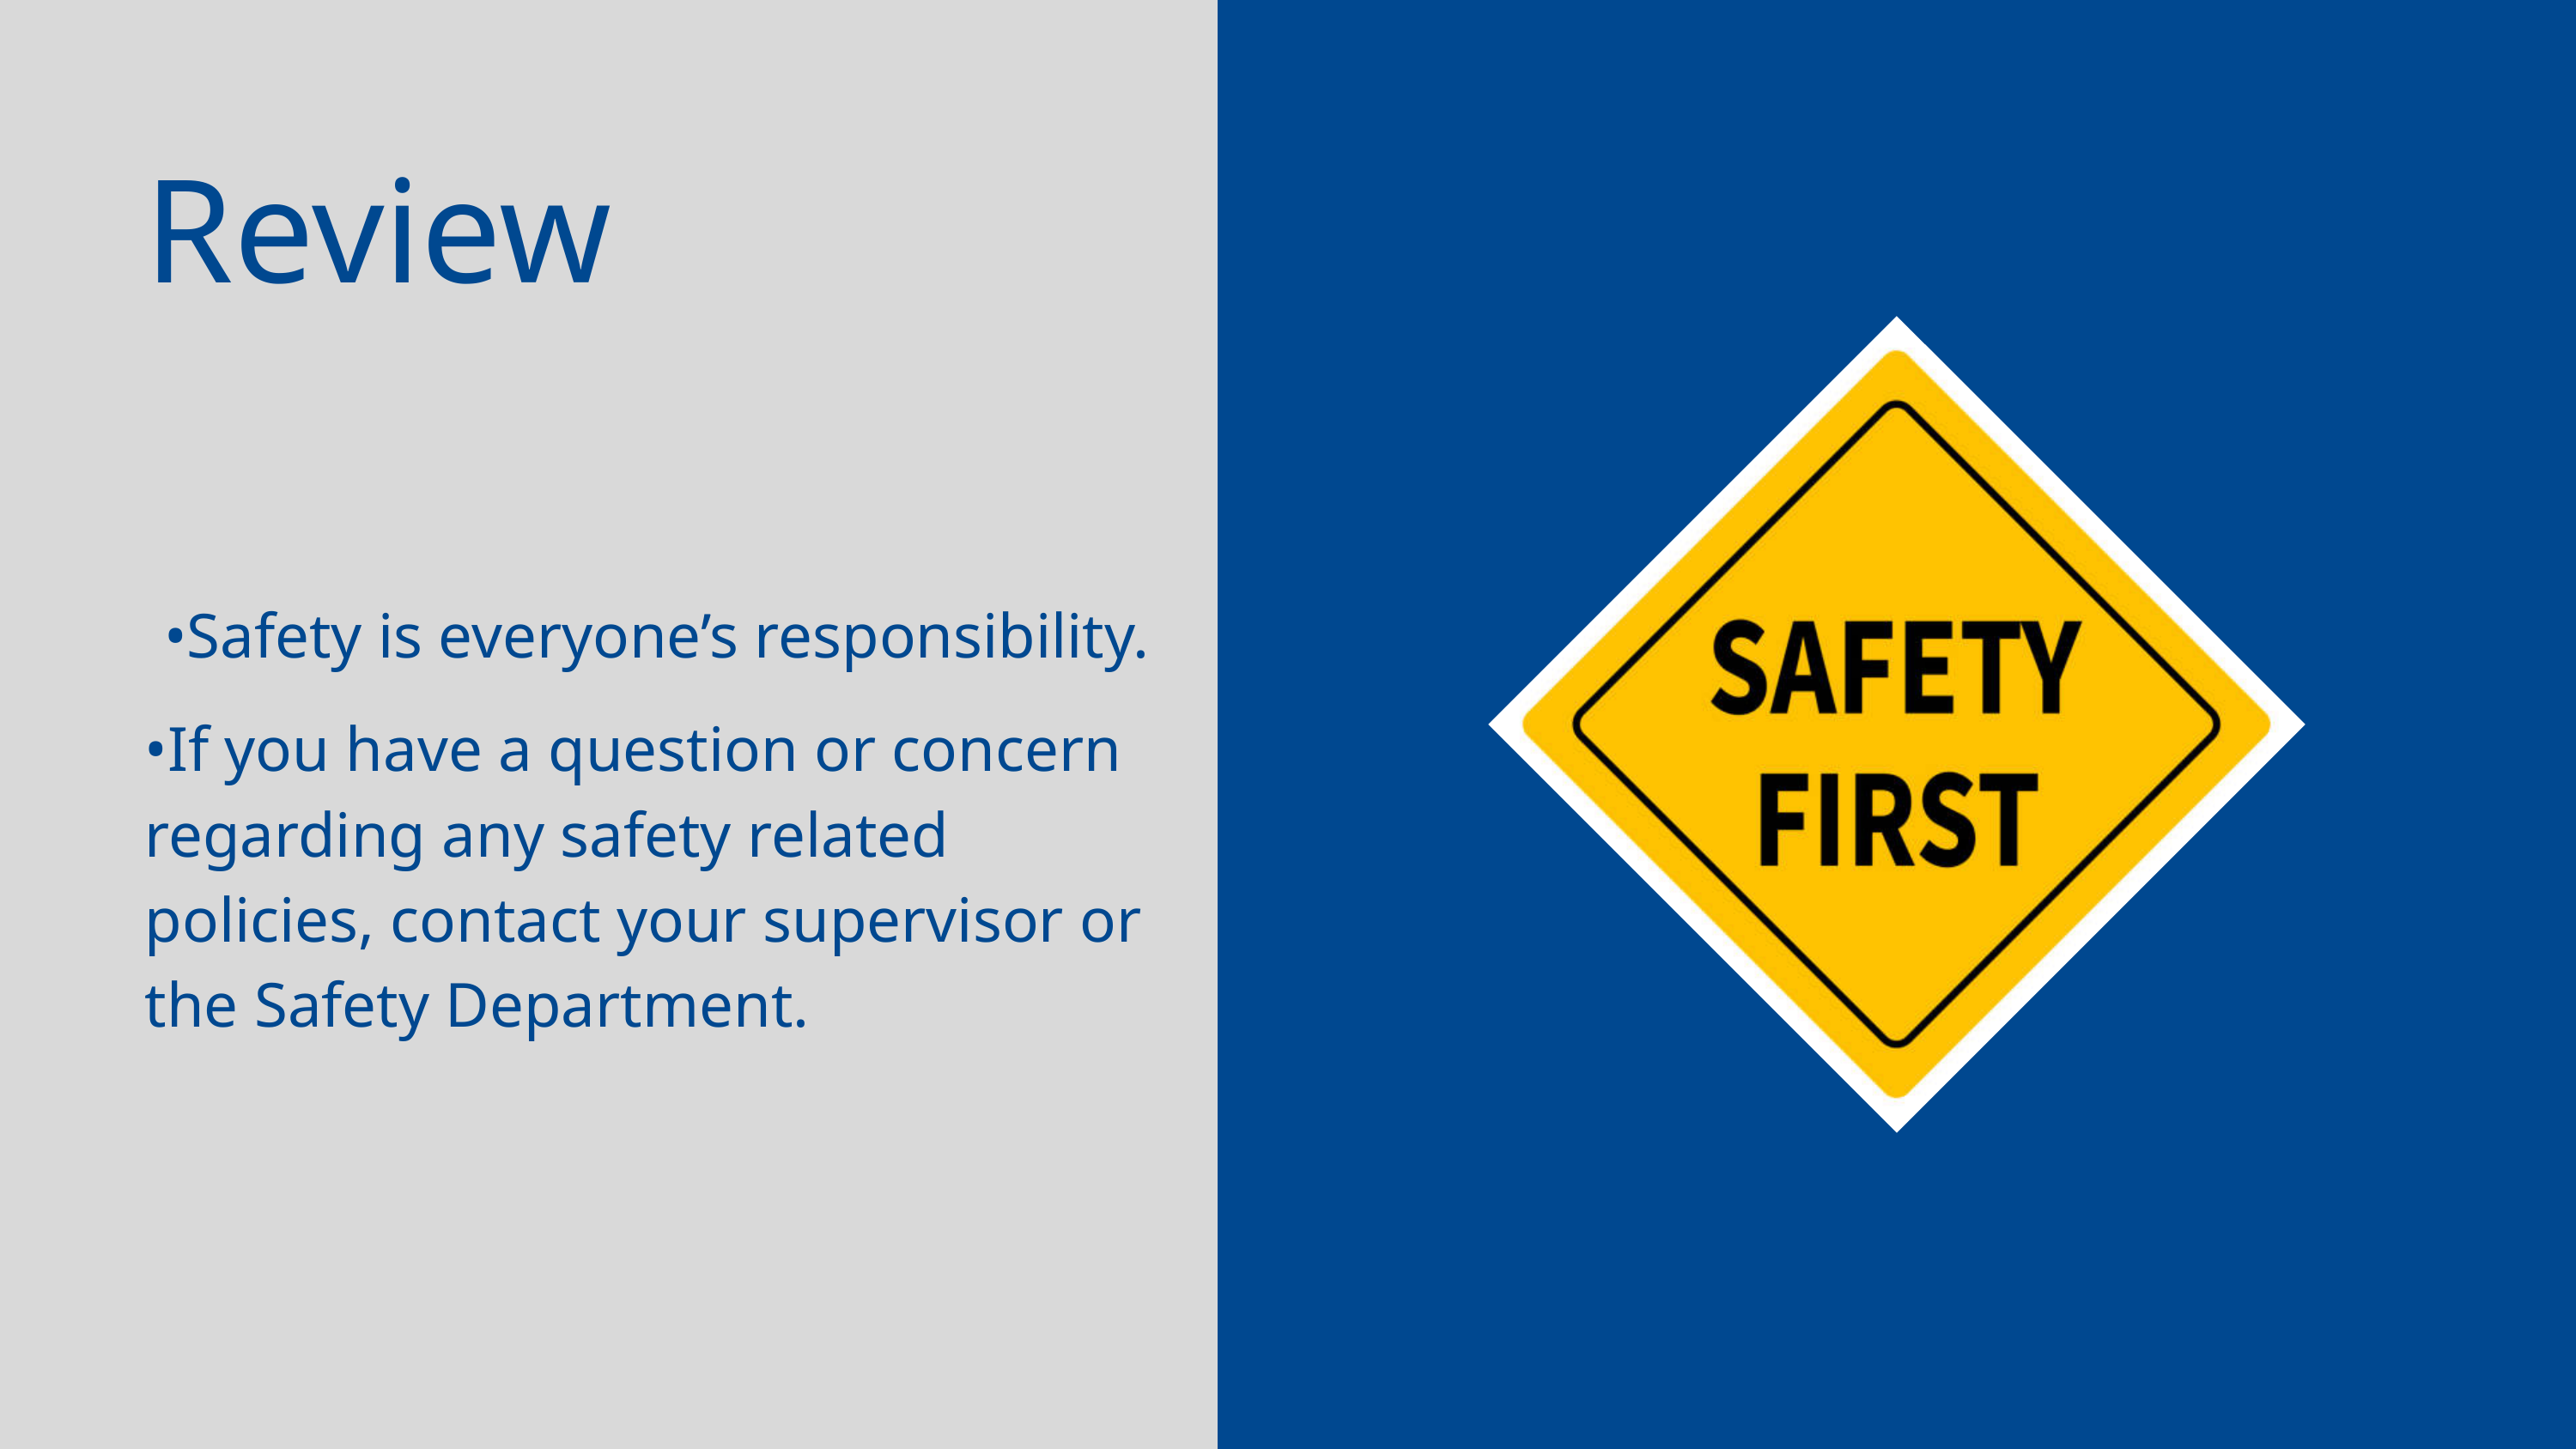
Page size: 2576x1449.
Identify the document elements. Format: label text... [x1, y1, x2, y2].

text_box •If you have a question or concern regarding any safety related policies, contact your supervisor or the Safety Department. [144, 698, 1170, 1040]
text_box •Safety is everyone’s responsibility. [134, 585, 1181, 670]
text_box [1217, 0, 2576, 1449]
text_box Review [144, 154, 826, 312]
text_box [1488, 315, 2306, 1133]
